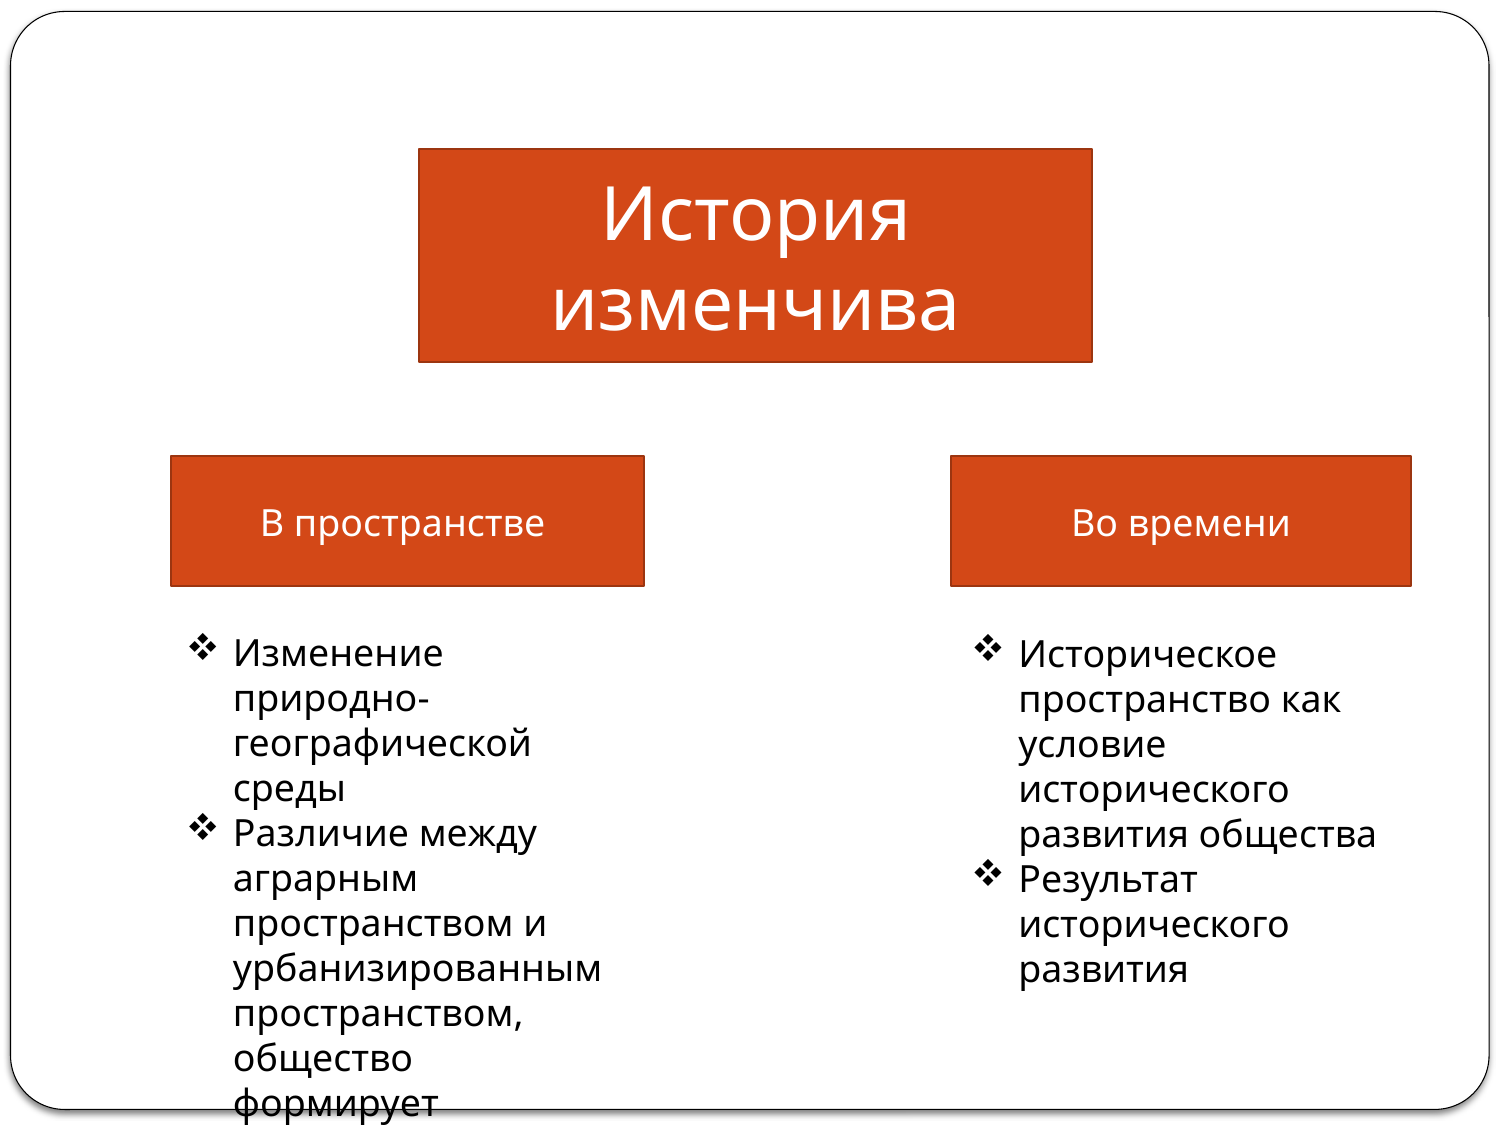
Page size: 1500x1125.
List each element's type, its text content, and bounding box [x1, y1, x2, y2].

text_box История изменчива [418, 148, 1093, 363]
text_box Изменение природно-географической среды Различие между аграрным пространством и урбанизированным пространством, общество формирует пространство (геополитика) [171, 621, 644, 1125]
text_box Историческое пространство как условие исторического развития общества Результат исторического развития [956, 622, 1406, 998]
text_box Во времени [950, 455, 1412, 587]
text_box В пространстве [170, 455, 645, 587]
